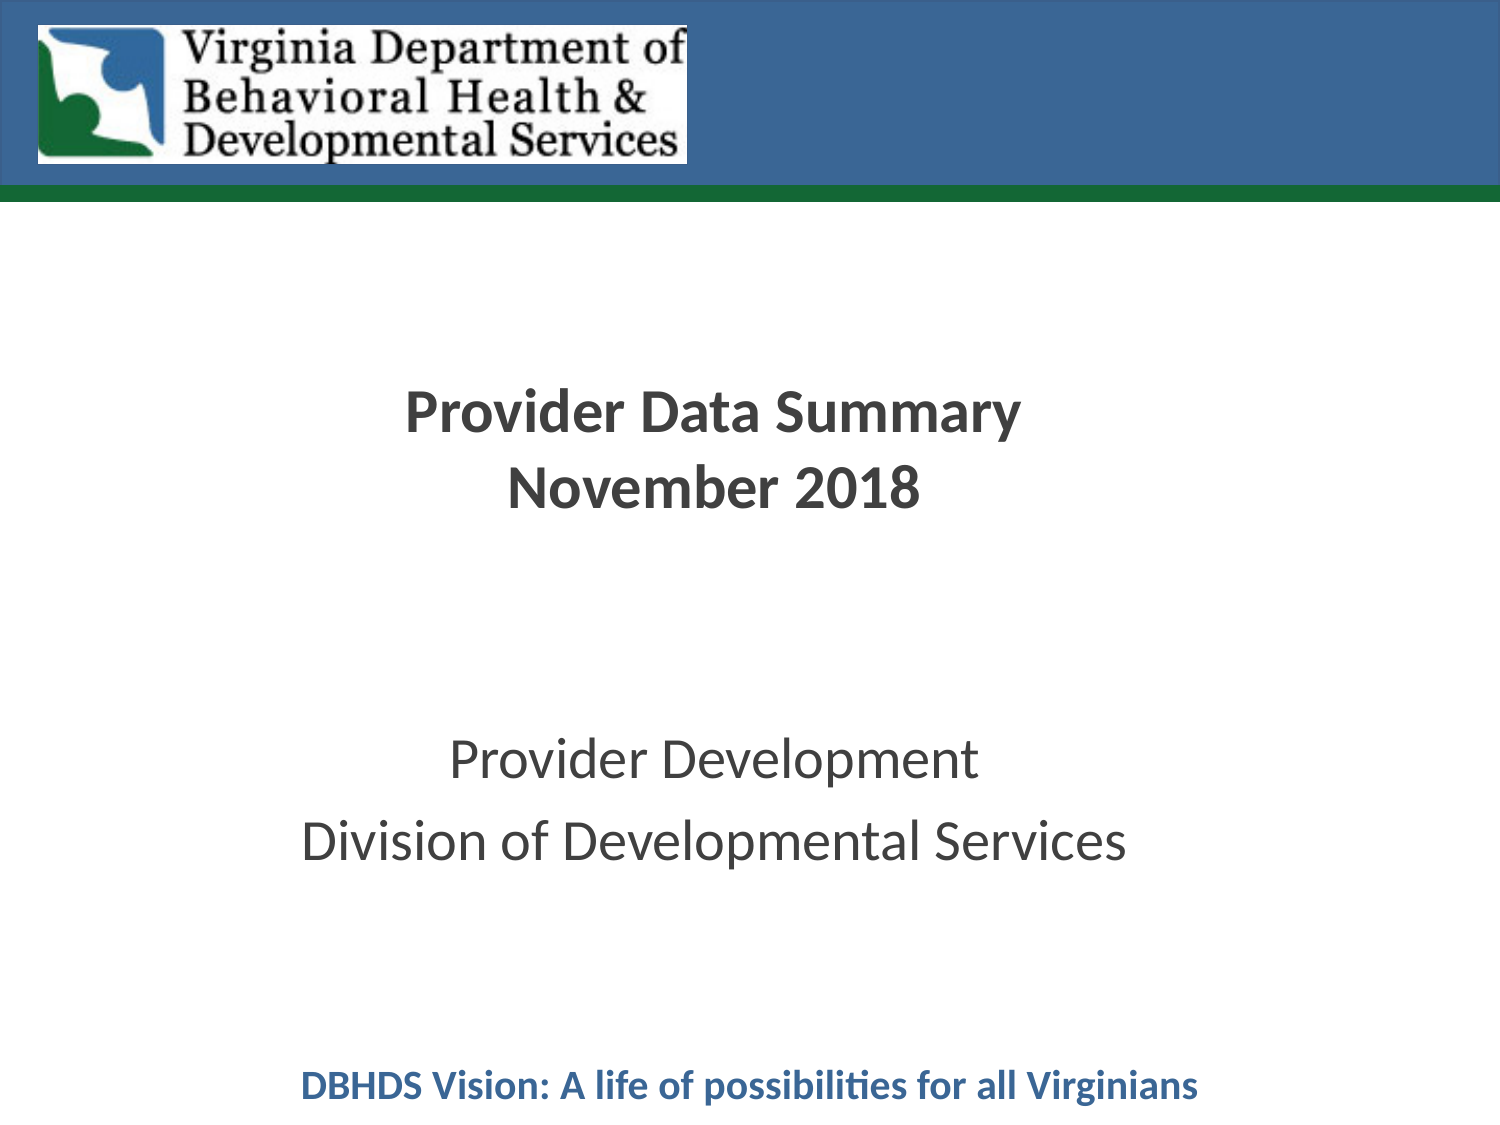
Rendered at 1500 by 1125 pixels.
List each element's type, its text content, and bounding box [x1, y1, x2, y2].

picture [38, 25, 687, 164]
title Provider Data Summary November 2018 [187, 362, 1242, 604]
subtitle Provider Development Division of Developmental Services [200, 712, 1229, 884]
